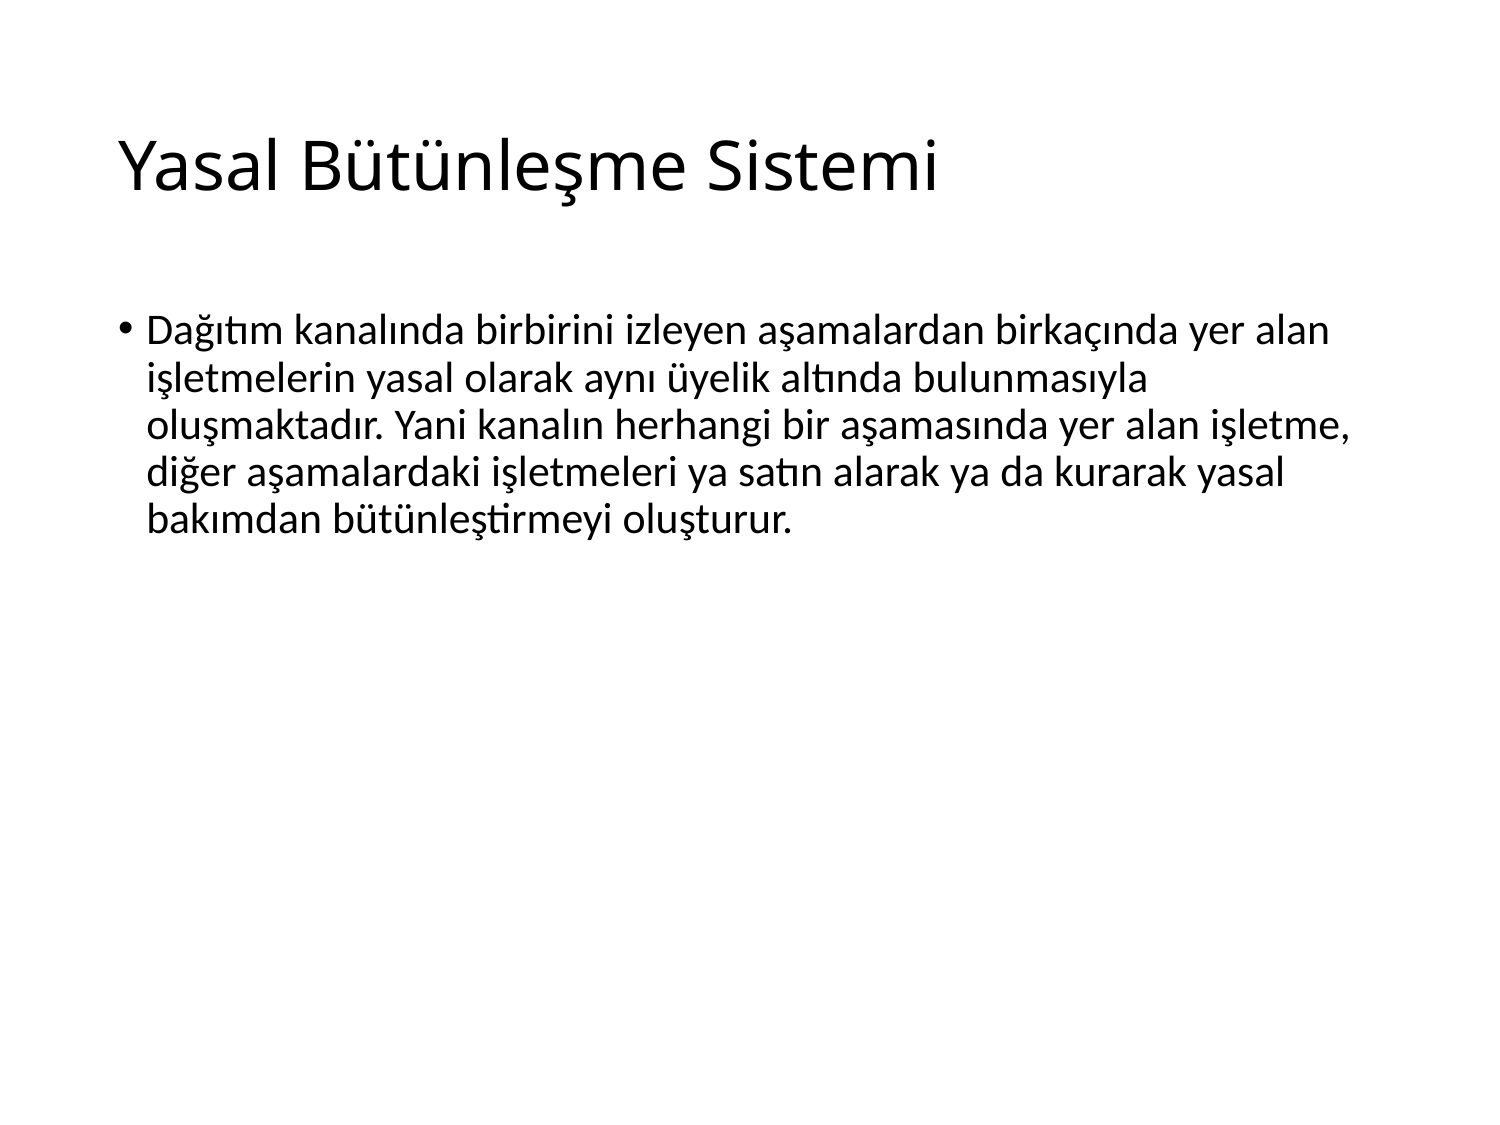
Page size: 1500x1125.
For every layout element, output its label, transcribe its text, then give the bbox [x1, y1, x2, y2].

title Yasal Bütünleşme Sistemi [103, 59, 1397, 278]
list Dağıtım kanalında birbirini izleyen aşamalardan birkaçında yer alan işletmelerin yasal olarak aynı üyelik altında bulunmasıyla oluşmaktadır. Yani kanalın herhangi bir aşamasında yer alan işletme, diğer aşamalardaki işletmeleri ya satın alarak ya da kurarak yasal bakımdan bütünleştirmeyi oluşturur. [103, 299, 1397, 1014]
